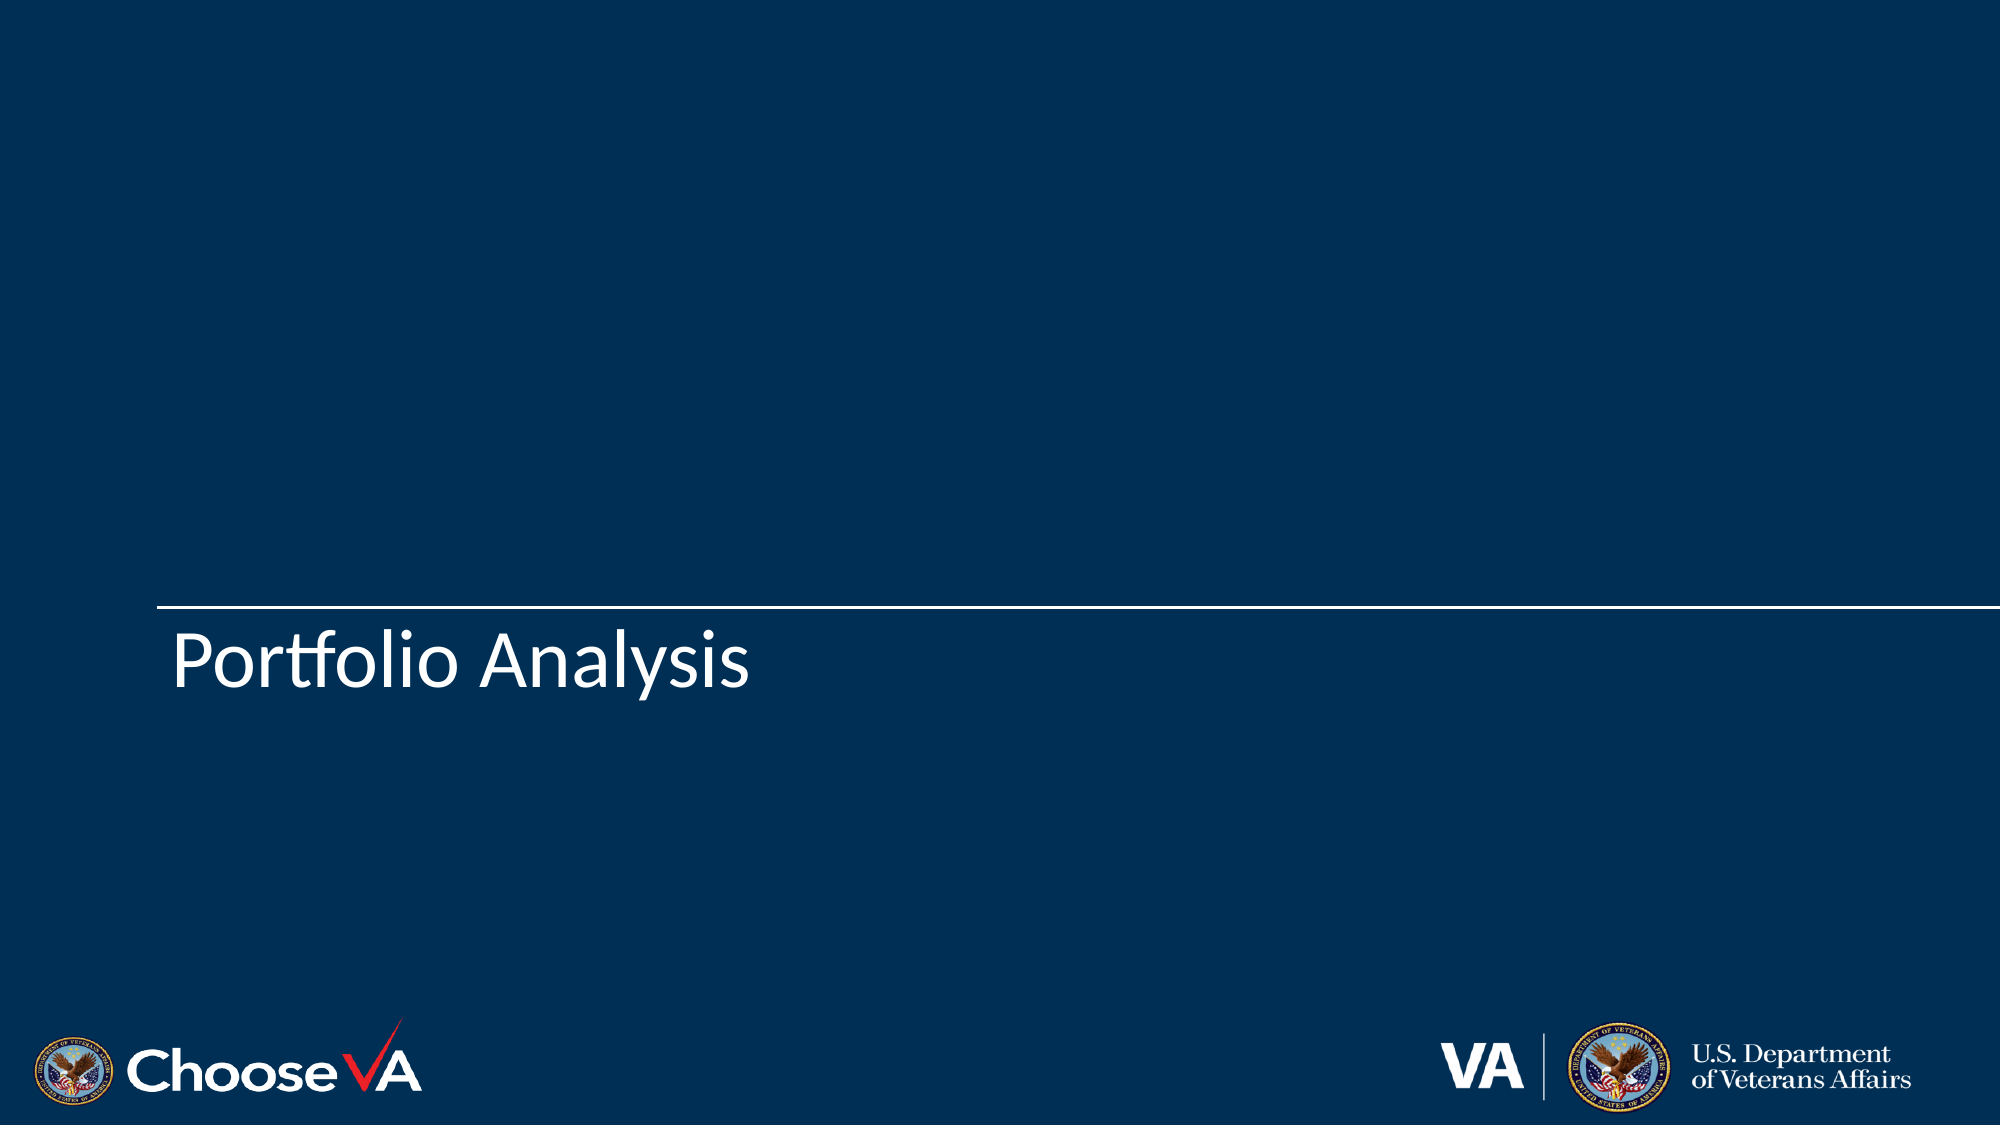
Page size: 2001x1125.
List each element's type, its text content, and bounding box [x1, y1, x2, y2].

picture [33, 1015, 422, 1106]
picture [1434, 1014, 1917, 1120]
list Portfolio Analysis [156, 607, 1657, 908]
